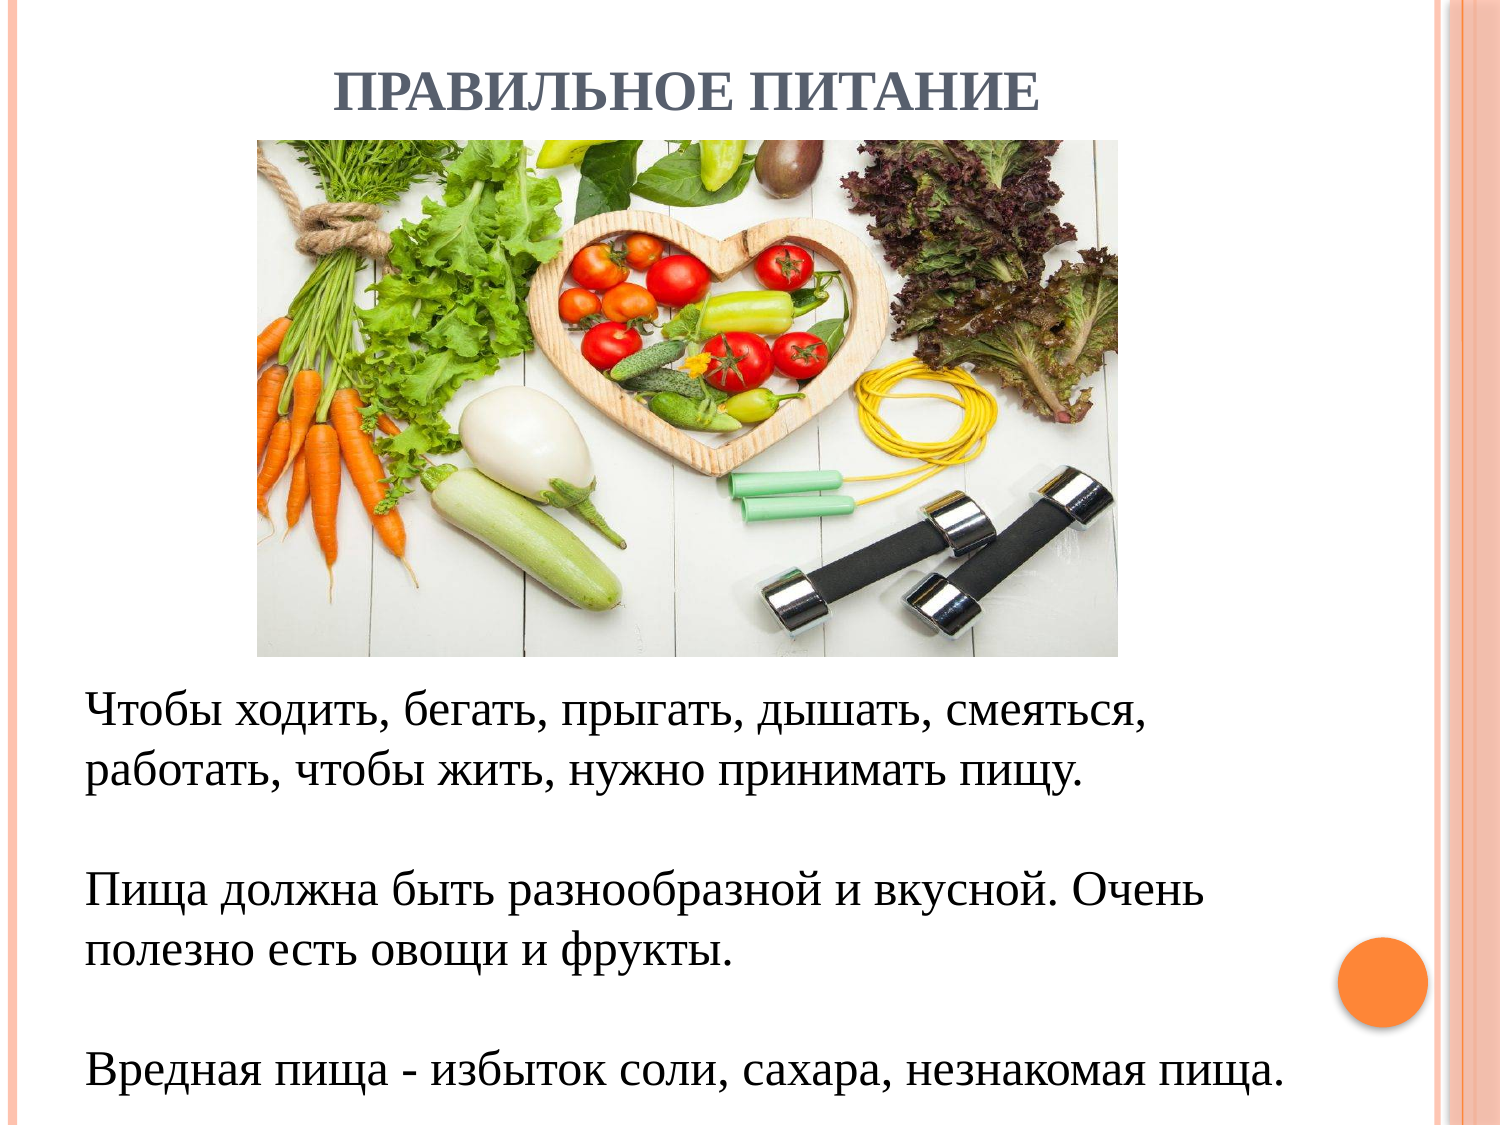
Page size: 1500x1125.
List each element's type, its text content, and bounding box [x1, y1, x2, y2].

title Правильное питание [75, 45, 1300, 129]
picture [257, 140, 1118, 657]
text_box Чтобы ходить, бегать, прыгать, дышать, смеяться, работать, чтобы жить, нужно принимать пищу. Пища должна быть разнообразной и вкусной. Очень полезно есть овощи и фрукты. Вредная пища - избыток соли, сахара, незнакомая пища. [70, 667, 1372, 1103]
